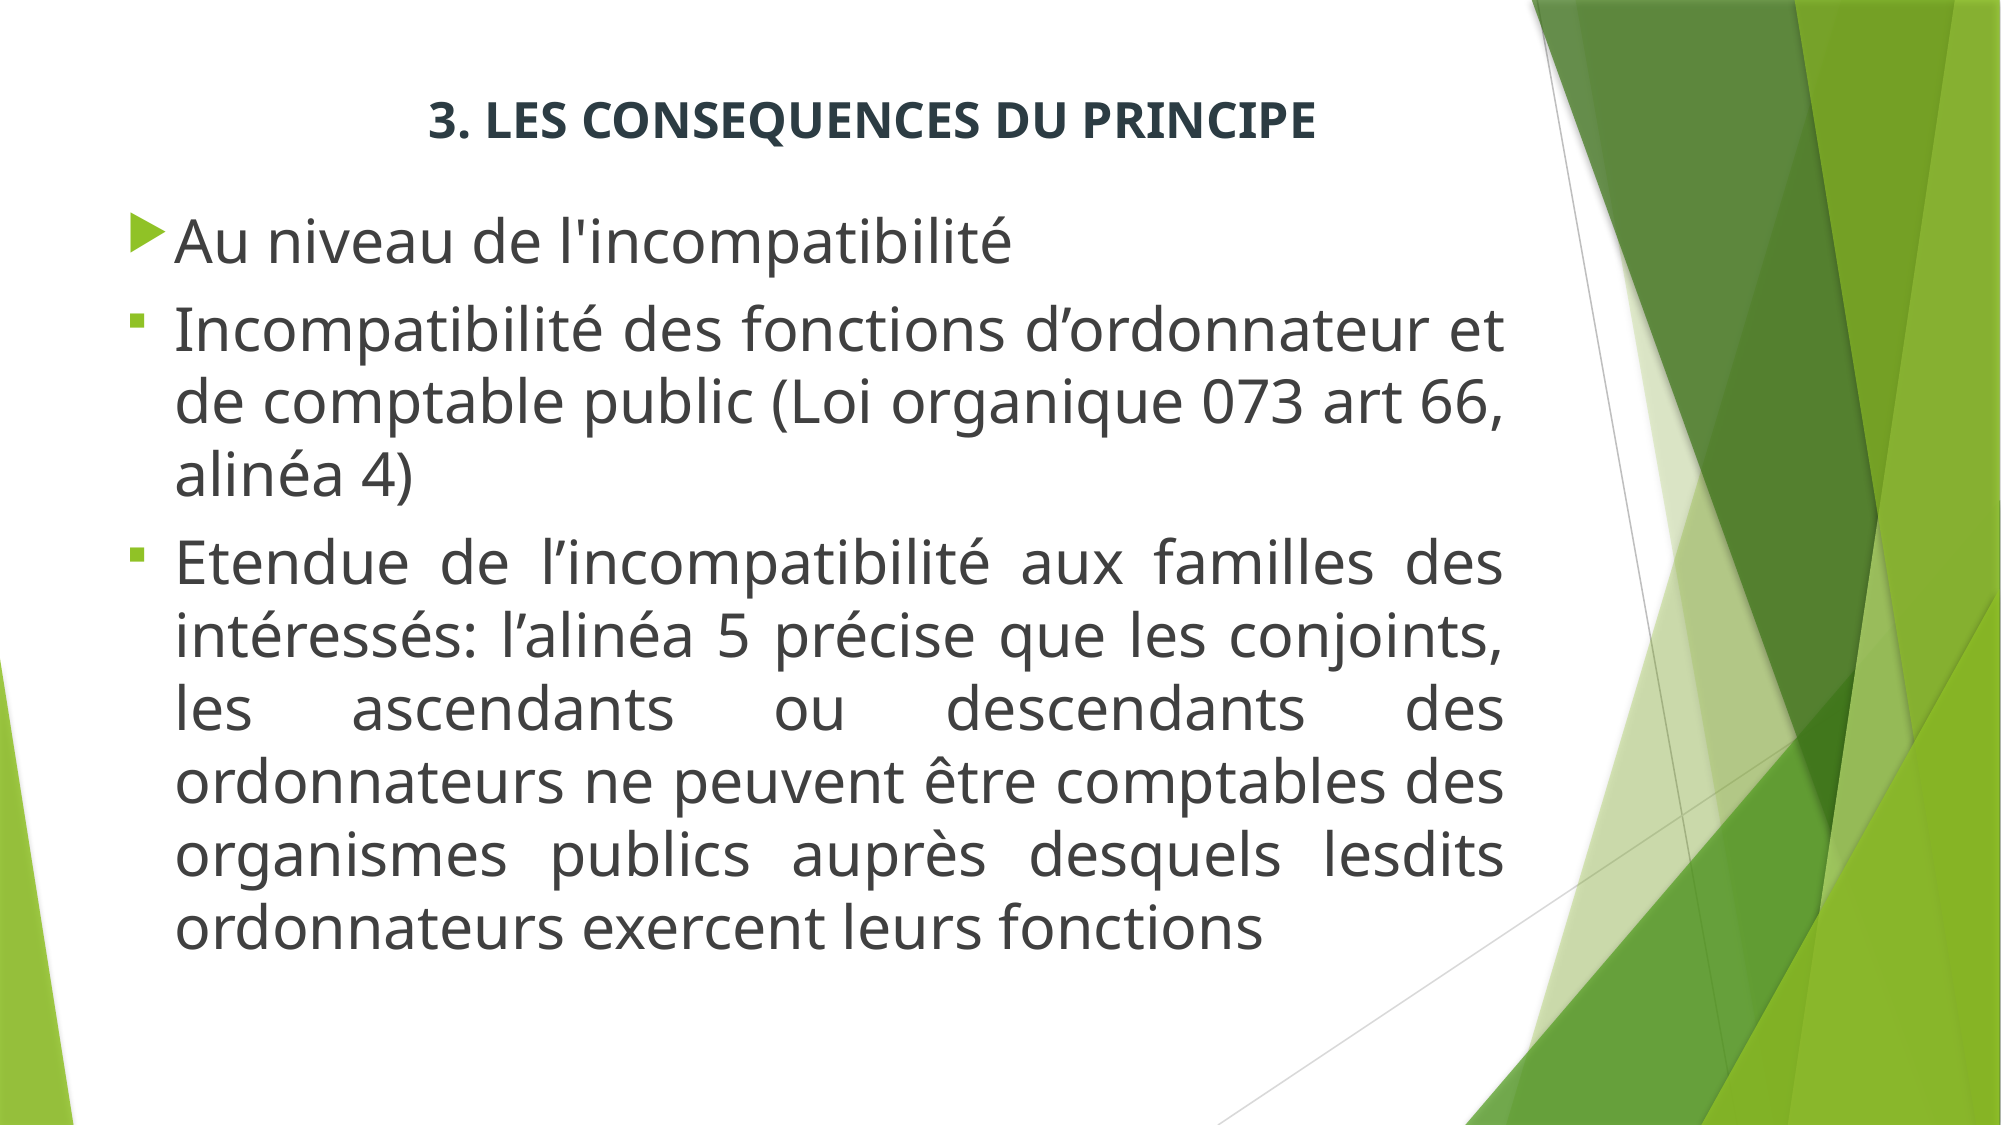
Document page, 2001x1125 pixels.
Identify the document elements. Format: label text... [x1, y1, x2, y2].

title 3. LES CONSEQUENCES DU PRINCIPE [87, 80, 1659, 235]
list Au niveau de l'incompatibilité Incompatibilité des fonctions d’ordonnateur et de comptable public (Loi organique 073 art 66, alinéa 4) Etendue de l’incompatibilité aux familles des intéressés: l’alinéa 5 précise que les conjoints, les ascendants ou descendants des ordonnateurs ne peuvent être comptables des organismes publics auprès desquels lesdits ordonnateurs exercent leurs fonctions [111, 194, 1522, 1021]
